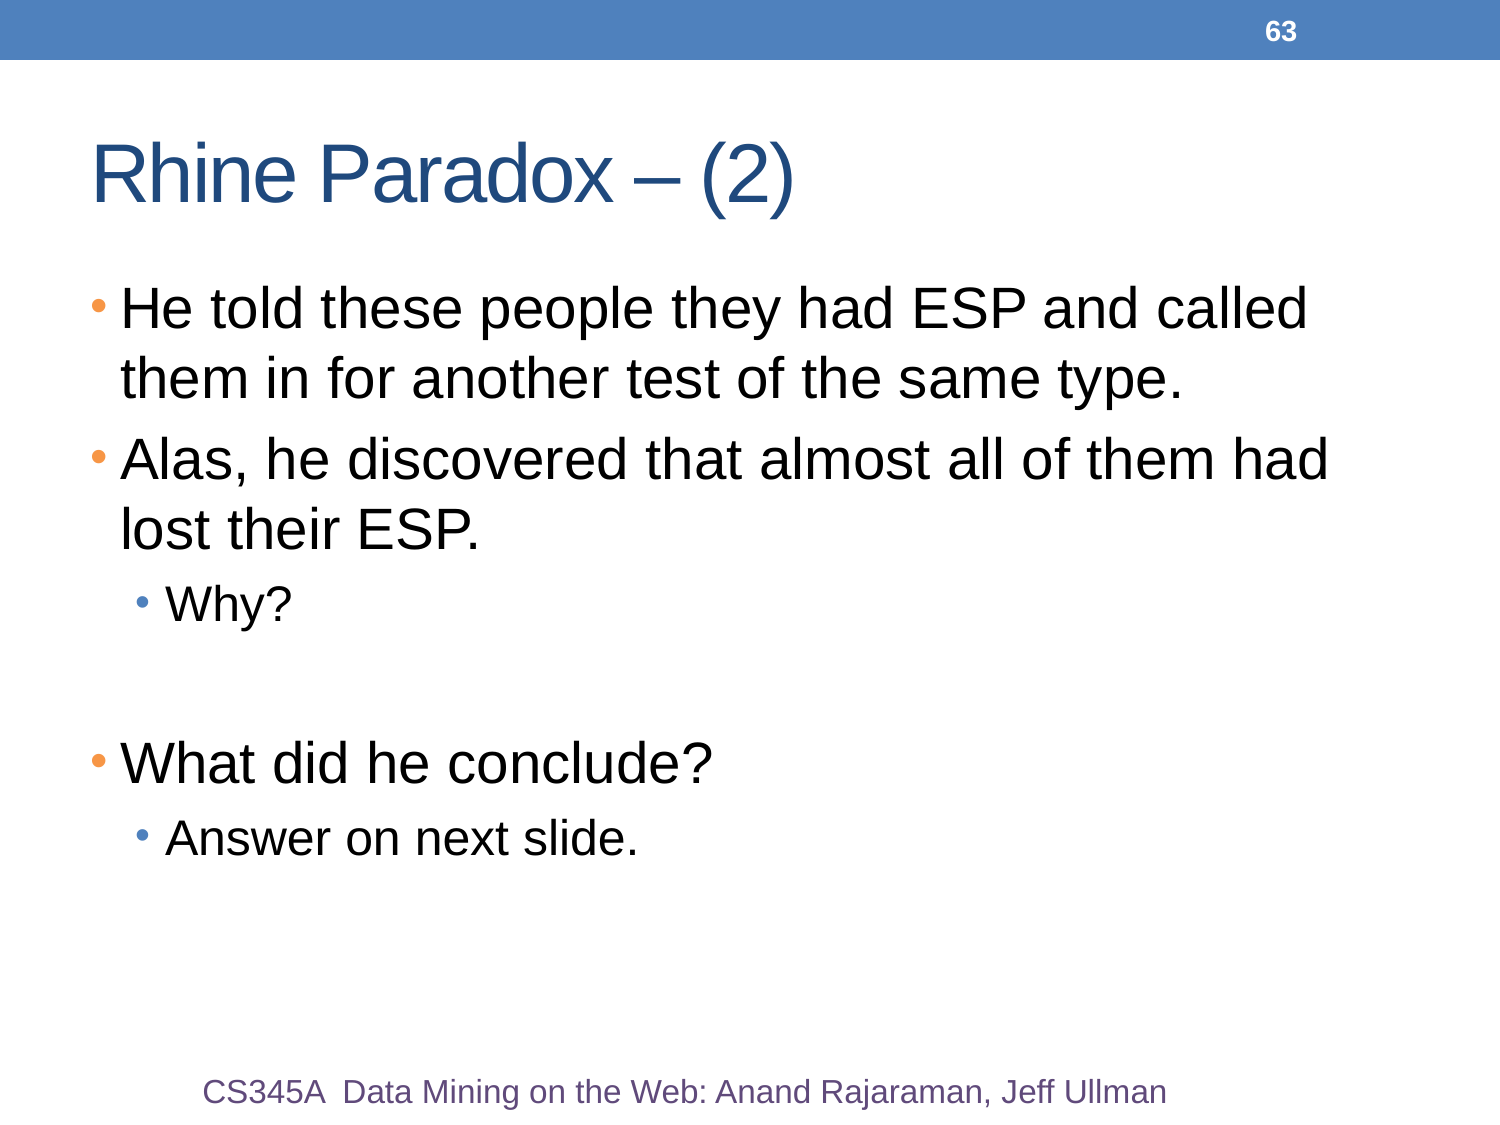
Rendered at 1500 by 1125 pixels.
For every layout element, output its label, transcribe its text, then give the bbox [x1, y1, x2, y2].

slide_number 63 [1250, 3, 1425, 57]
list He told these people they had ESP and called them in for another test of the same type. Alas, he discovered that almost all of them had lost their ESP. Why? What did he conclude? Answer on next slide. [75, 262, 1425, 1063]
text_box CS345A Data Mining on the Web: Anand Rajaraman, Jeff Ullman [112, 1062, 1325, 1118]
title Rhine Paradox – (2) [75, 87, 1425, 250]
